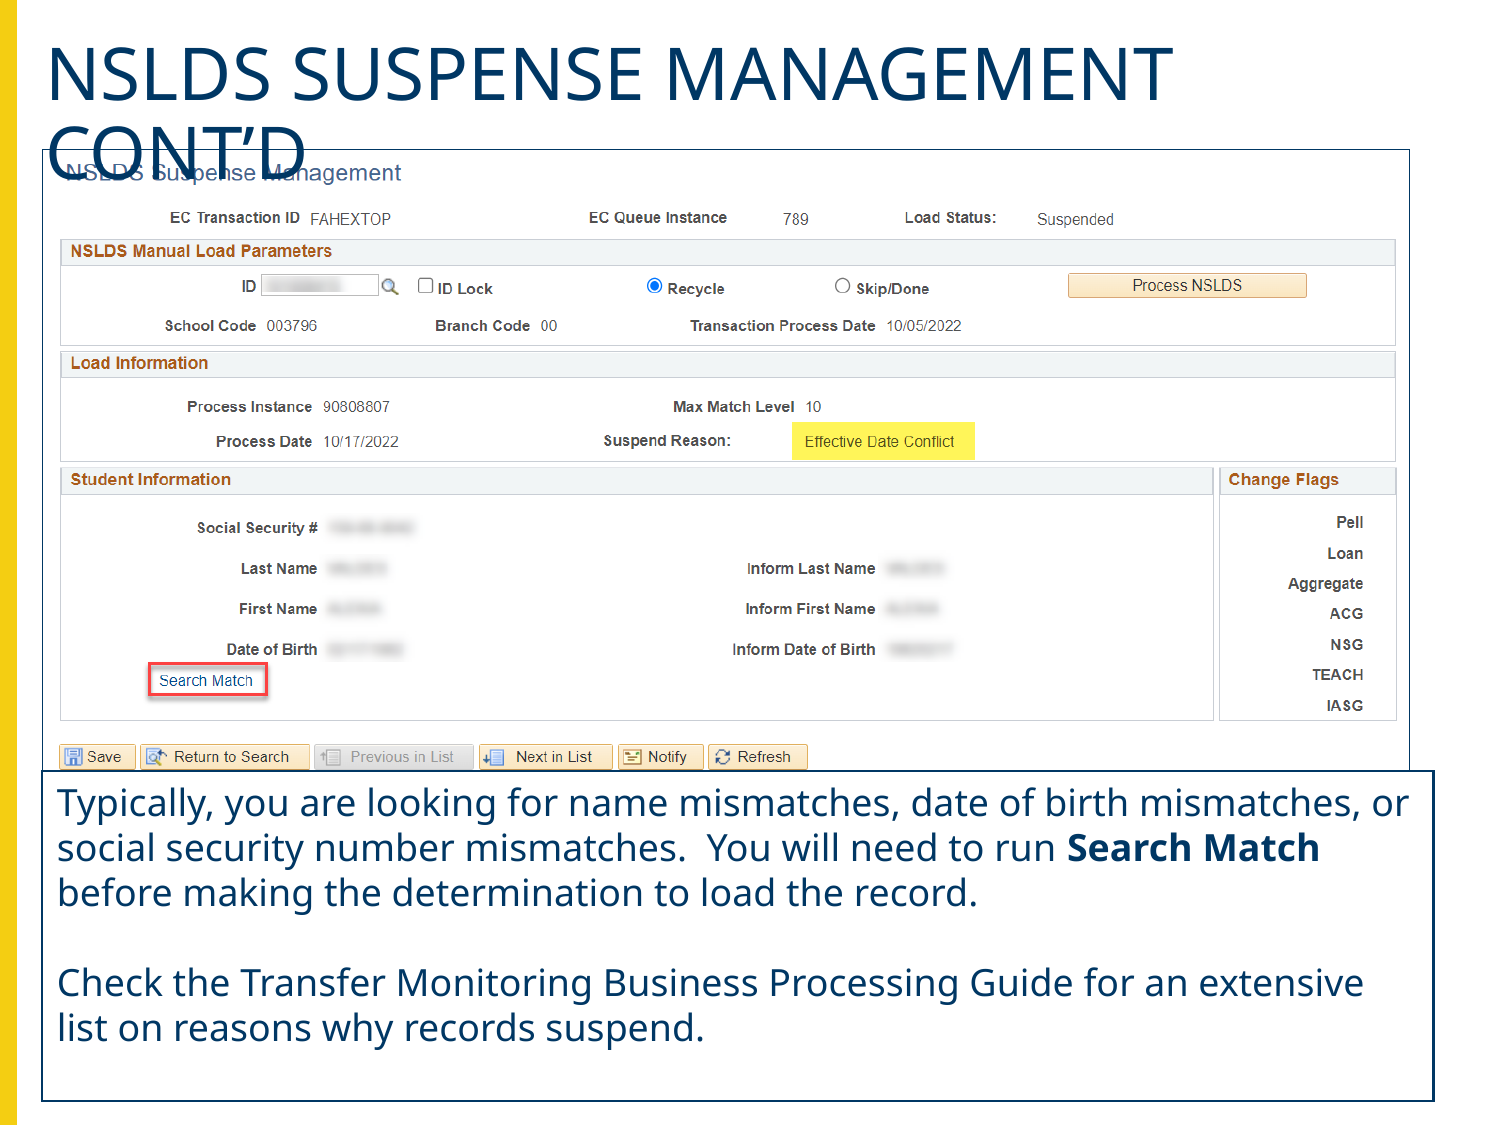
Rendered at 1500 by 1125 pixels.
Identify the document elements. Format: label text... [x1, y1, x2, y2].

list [41, 149, 1410, 787]
text_box Typically, you are looking for name mismatches, date of birth mismatches, or social security number mismatches. You will need to run Search Match before making the determination to load the record. Check the Transfer Monitoring Business Processing Guide for an extensive list on reasons why records suspend. [41, 770, 1435, 1102]
title NSLDS SUSPENSE MANAGEMENT cont’d [30, 30, 1422, 150]
